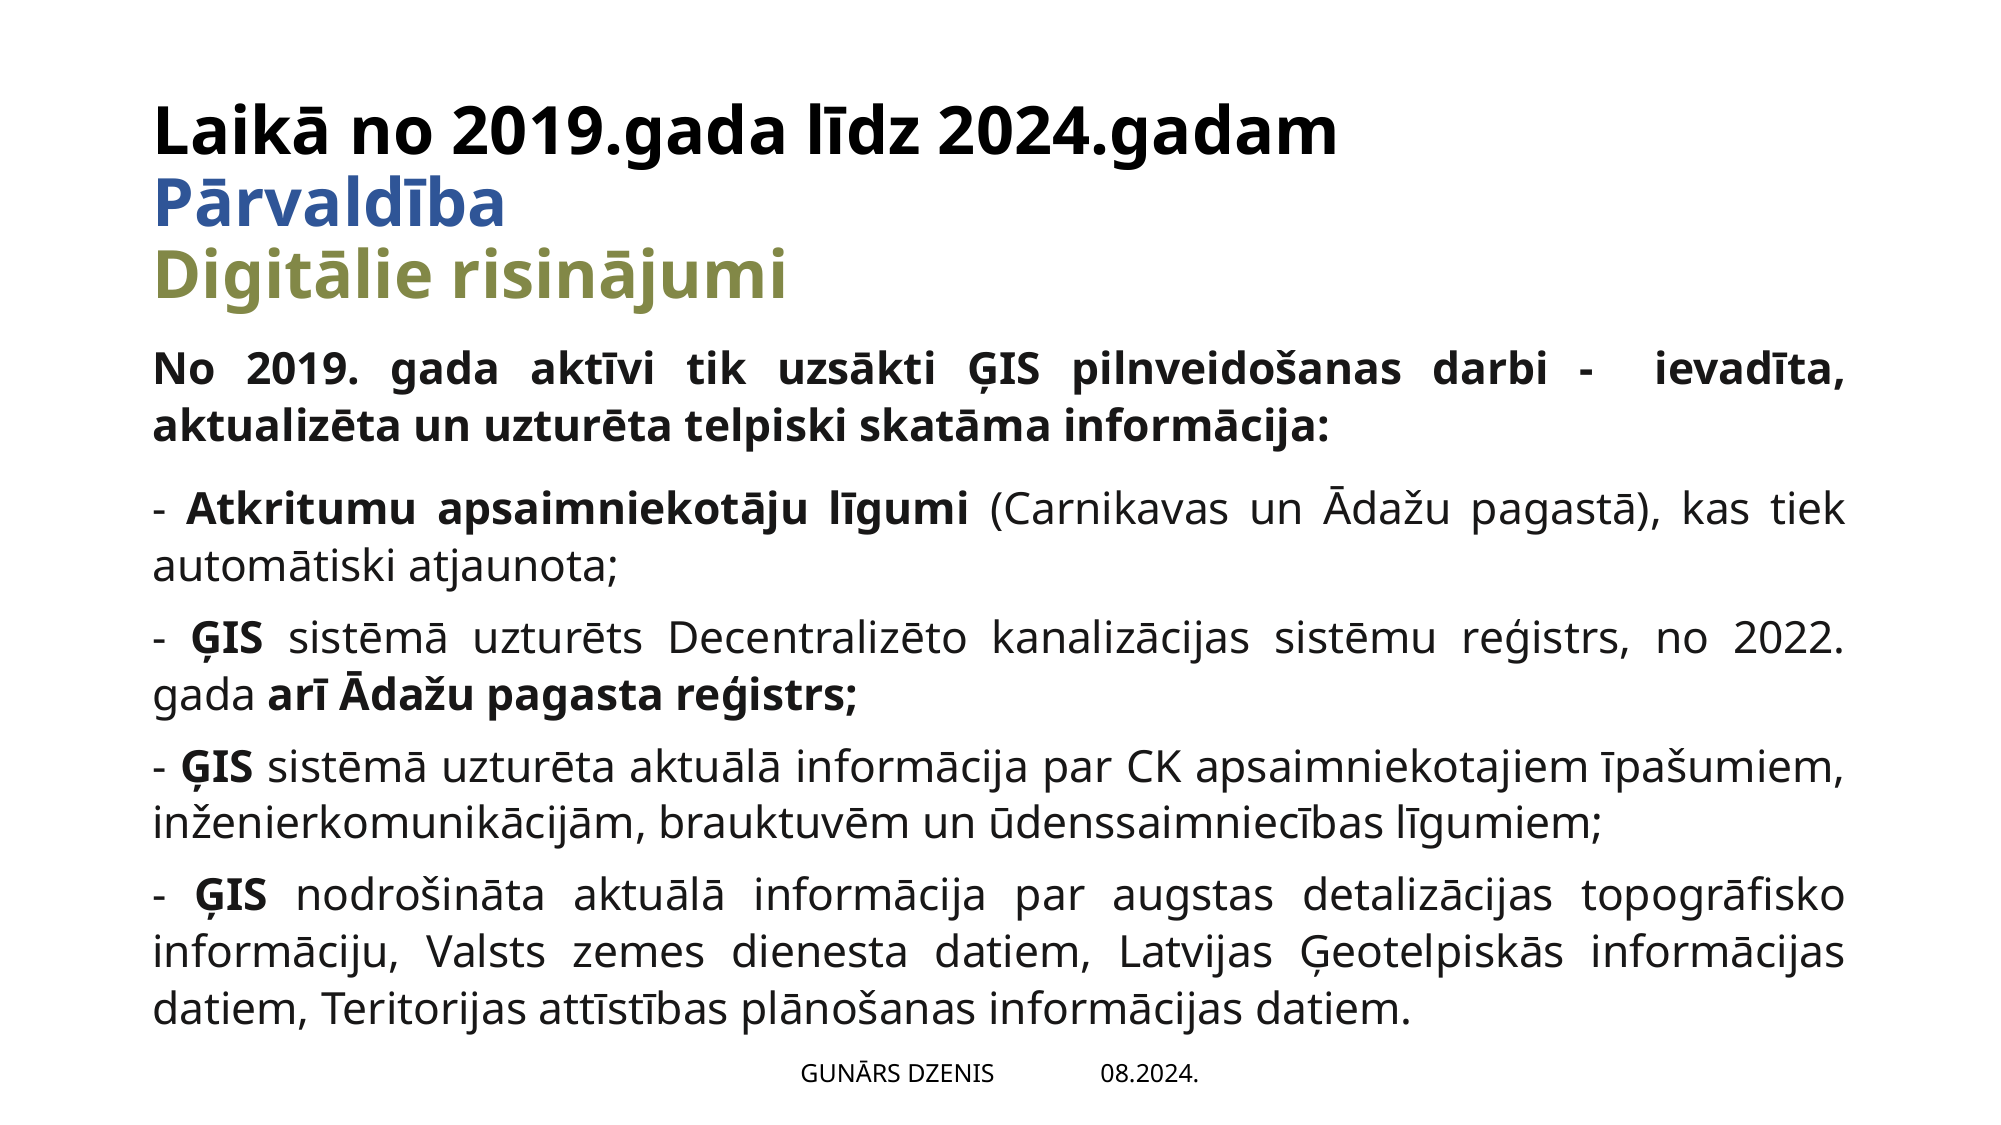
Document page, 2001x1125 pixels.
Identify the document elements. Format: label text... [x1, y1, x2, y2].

footer GUNĀRS DZENIS 08.2024. [662, 1042, 1338, 1103]
title Laikā no 2019.gada līdz 2024.gadam Pārvaldība Digitālie risinājumi [137, 59, 1863, 278]
list No 2019. gada aktīvi tik uzsākti ĢIS pilnveidošanas darbi - ievadīta, aktualizēta un uzturēta telpiski skatāma informācija: - Atkritumu apsaimniekotāju līgumi (Carnikavas un Ādažu pagastā), kas tiek automātiski atjaunota; - ĢIS sistēmā uzturēts Decentralizēto kanalizācijas sistēmu reģistrs, no 2022. gada arī Ādažu pagasta reģistrs; - ĢIS sistēmā uzturēta aktuālā informācija par CK apsaimniekotajiem īpašumiem, inženierkomunikācijām, brauktuvēm un ūdenssaimniecības līgumiem; - ĢIS nodrošināta aktuālā informācija par augstas detalizācijas topogrāfisko informāciju, Valsts zemes dienesta datiem, Latvijas Ģeotelpiskās informācijas datiem, Teritorijas attīstības plānošanas informācijas datiem. [137, 328, 1863, 1043]
